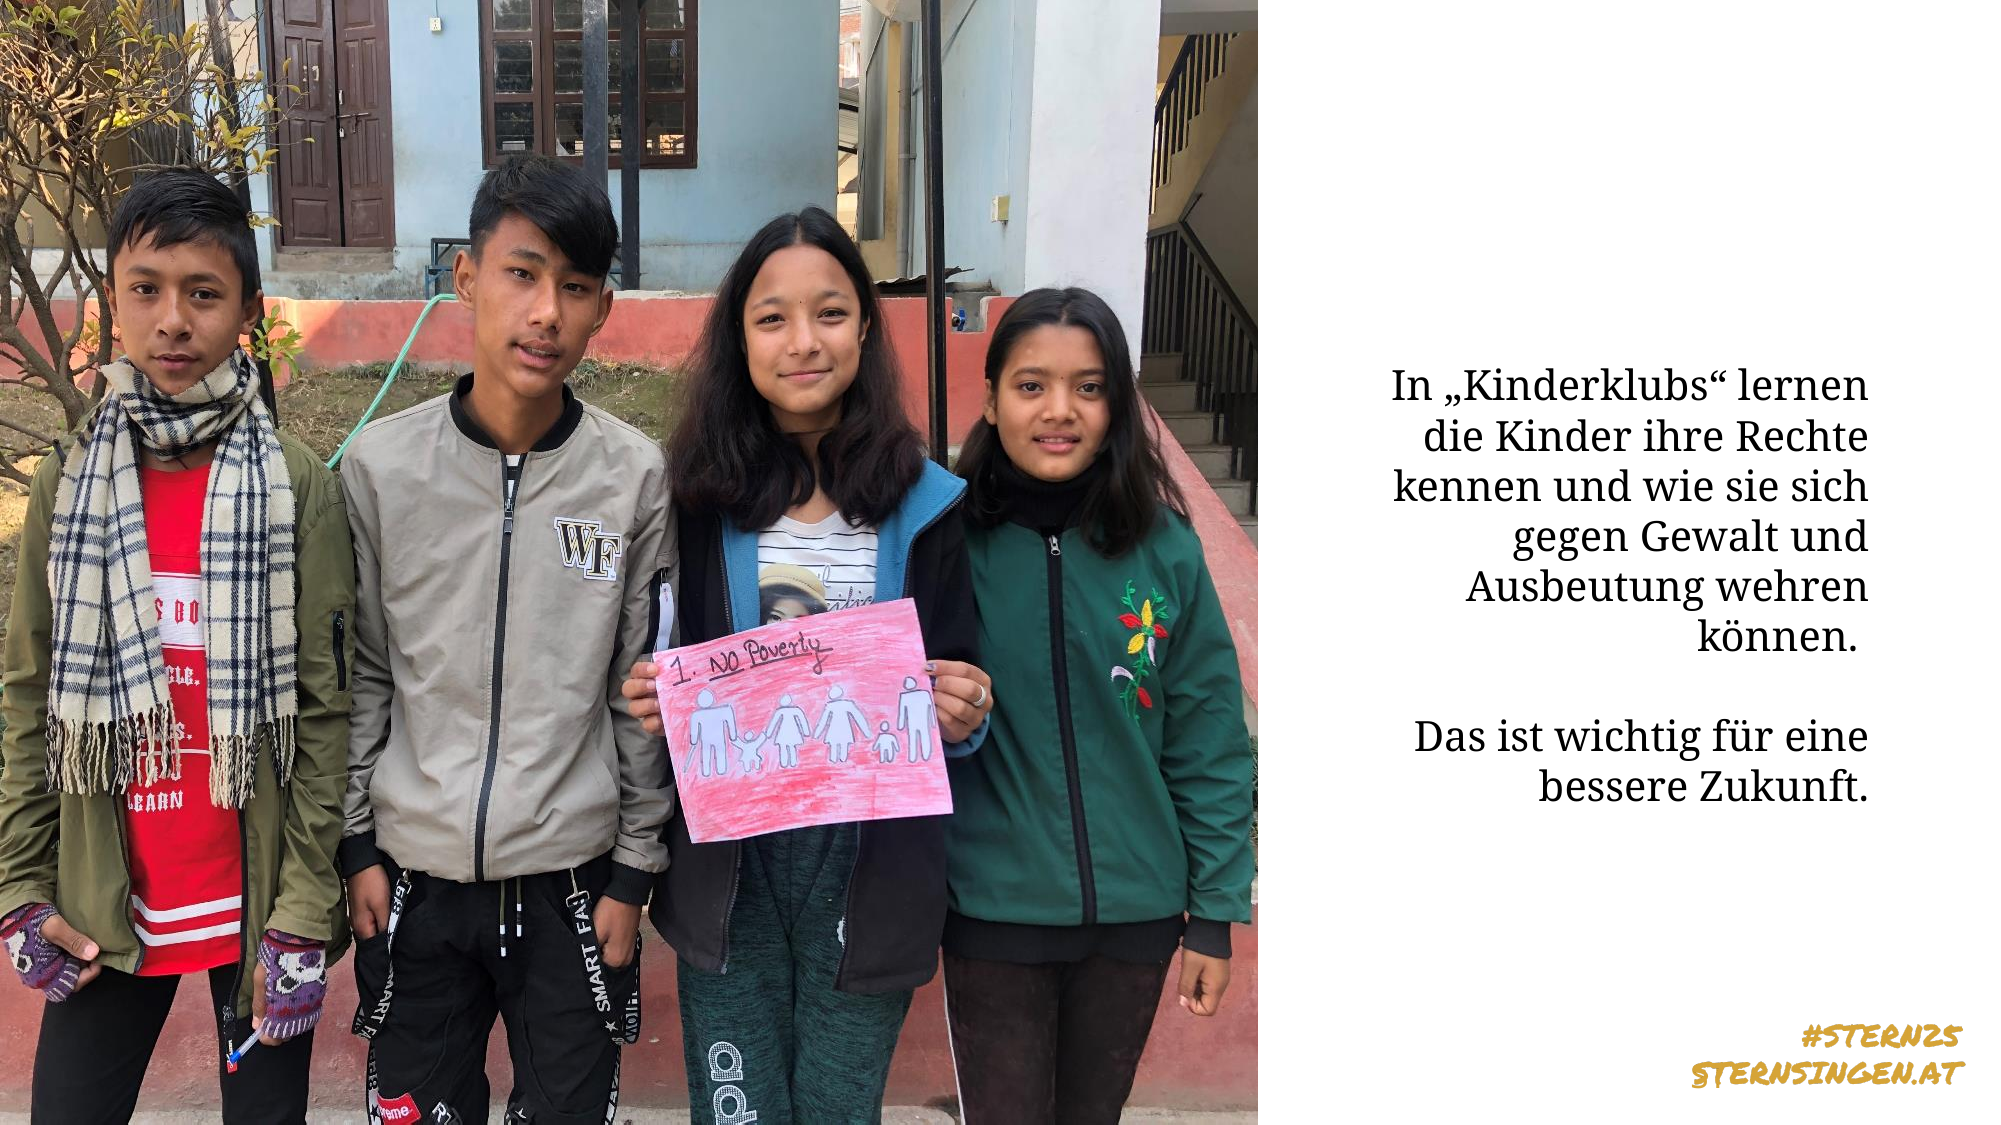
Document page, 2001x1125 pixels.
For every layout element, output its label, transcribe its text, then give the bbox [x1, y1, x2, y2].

list In „Kinderklubs“ lernen die Kinder ihre Rechte kennen und wie sie sich gegen Gewalt und Ausbeutung wehren können. Das ist wichtig für eine bessere Zukunft. [1341, 343, 1885, 782]
picture [1673, 1007, 1979, 1112]
text_box [1722, 893, 2000, 1124]
picture [0, 0, 1258, 1125]
